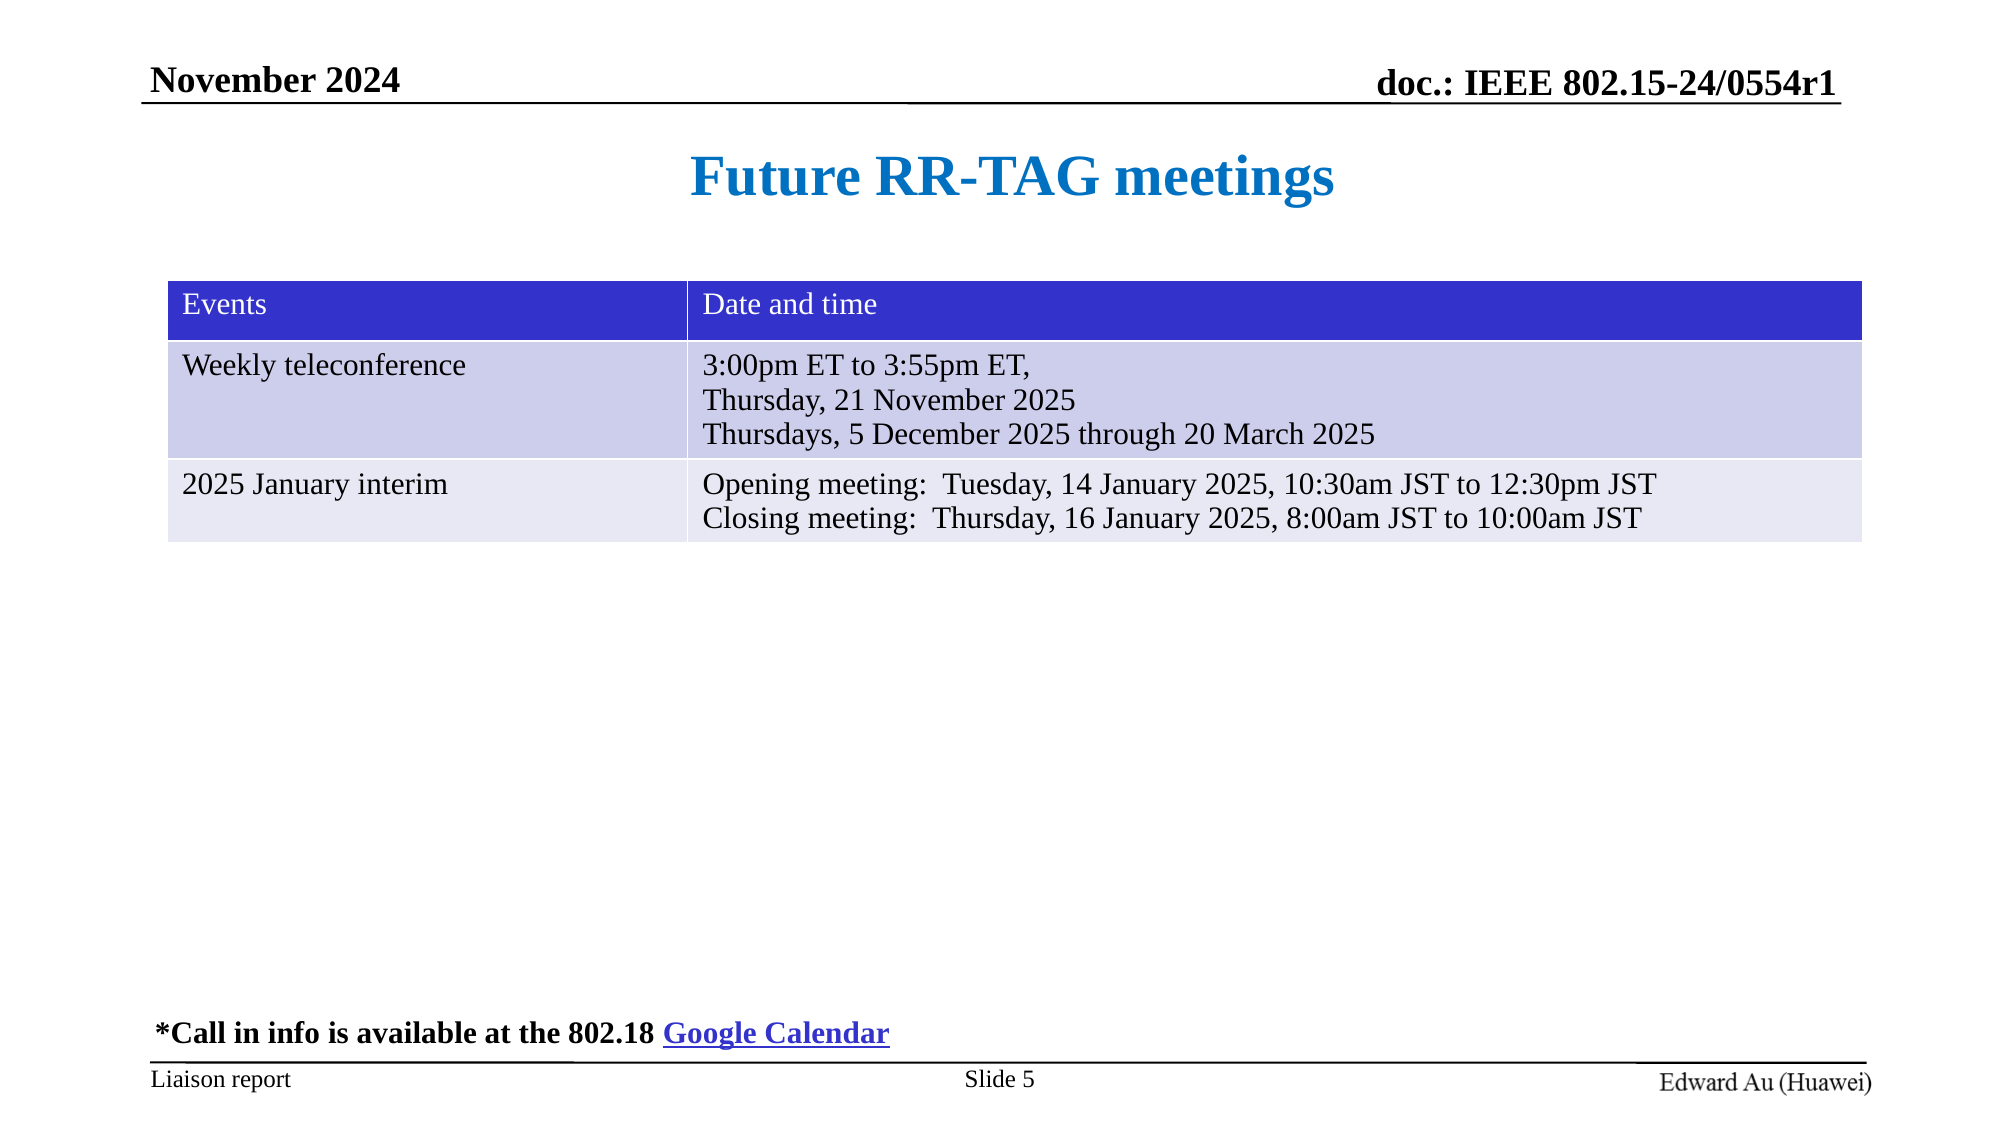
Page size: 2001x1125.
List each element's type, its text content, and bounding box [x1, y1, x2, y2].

table_cell 2025 January interim [168, 460, 687, 542]
table_cell Opening meeting: Tuesday, 14 January 2025, 10:30am JST to 12:30pm JST Closing meeting: Thursday, 16 January 2025, 8:00am JST to 10:00am JST [688, 460, 1862, 542]
table_cell Weekly teleconference [168, 342, 687, 458]
title Future RR-TAG meetings [162, 99, 1864, 246]
text_box *Call in info is available at the 802.18 Google Calendar [139, 1005, 1866, 1058]
slide_number Slide 5 [933, 1061, 1067, 1123]
picture [1174, 1058, 1887, 1113]
table_cell 3:00pm ET to 3:55pm ET, Thursday, 21 November 2025 Thursdays, 5 December 2025 through 20 March 2025 [688, 342, 1862, 458]
table_header Events [168, 281, 687, 340]
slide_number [149, 54, 651, 101]
table_header Date and time [688, 281, 1862, 340]
